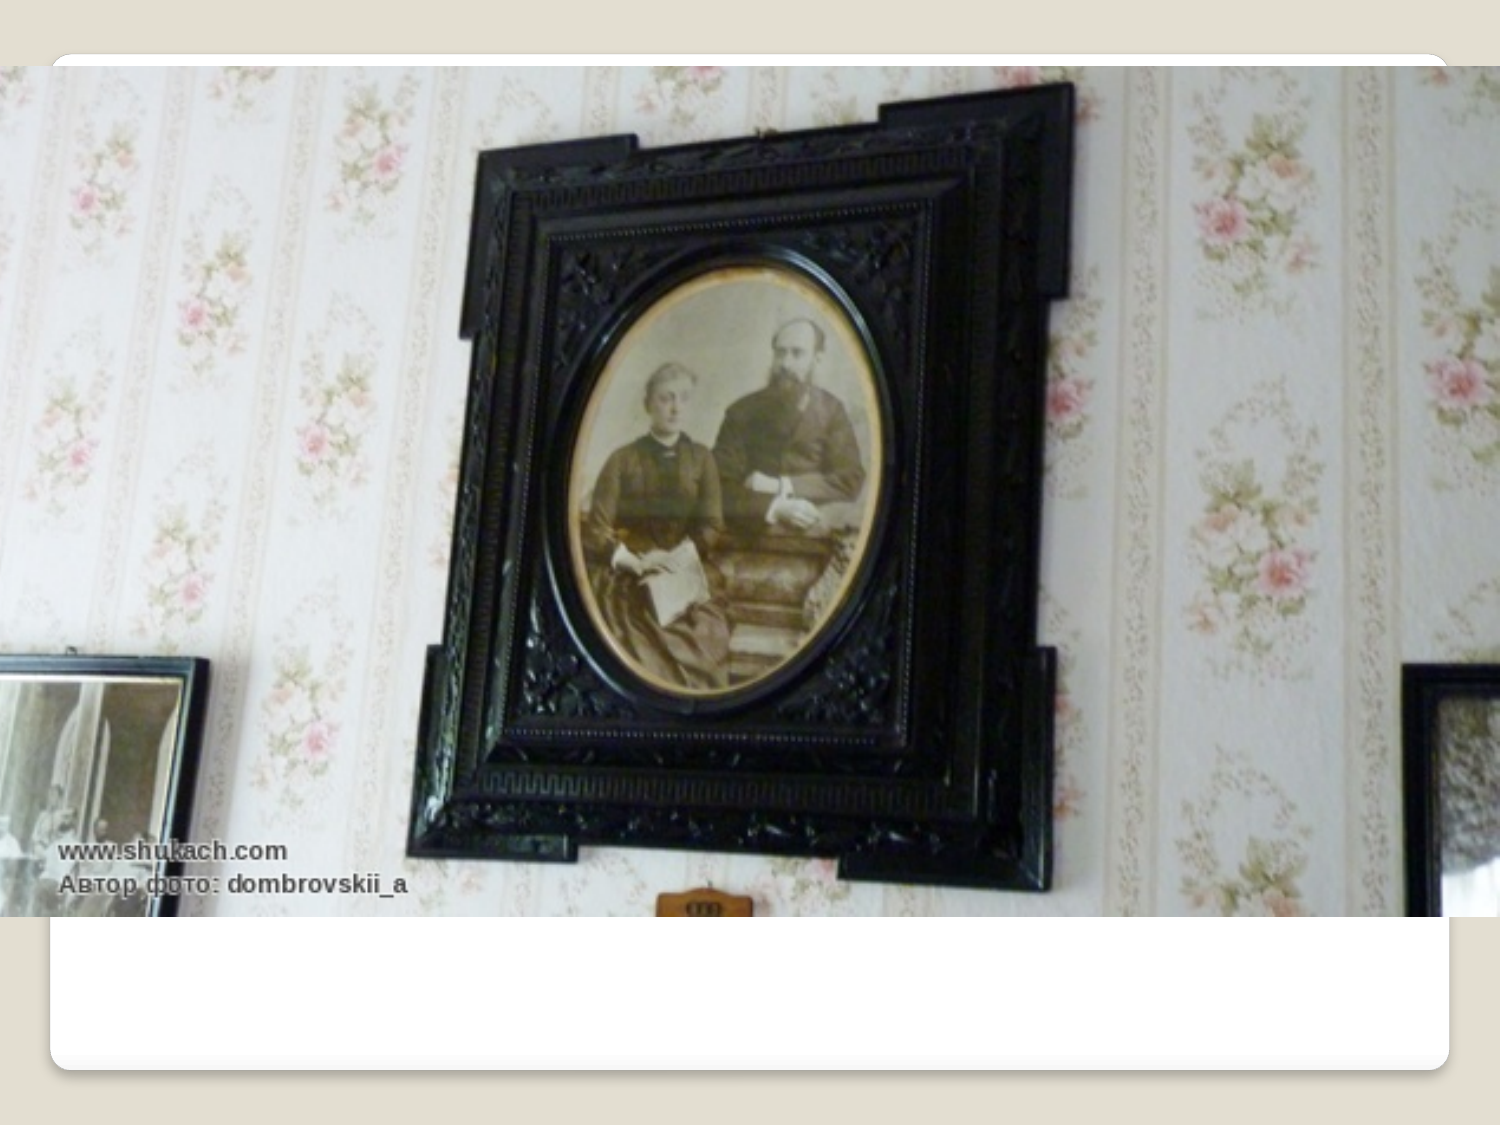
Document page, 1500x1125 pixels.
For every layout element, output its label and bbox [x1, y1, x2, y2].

picture [0, 66, 1500, 918]
